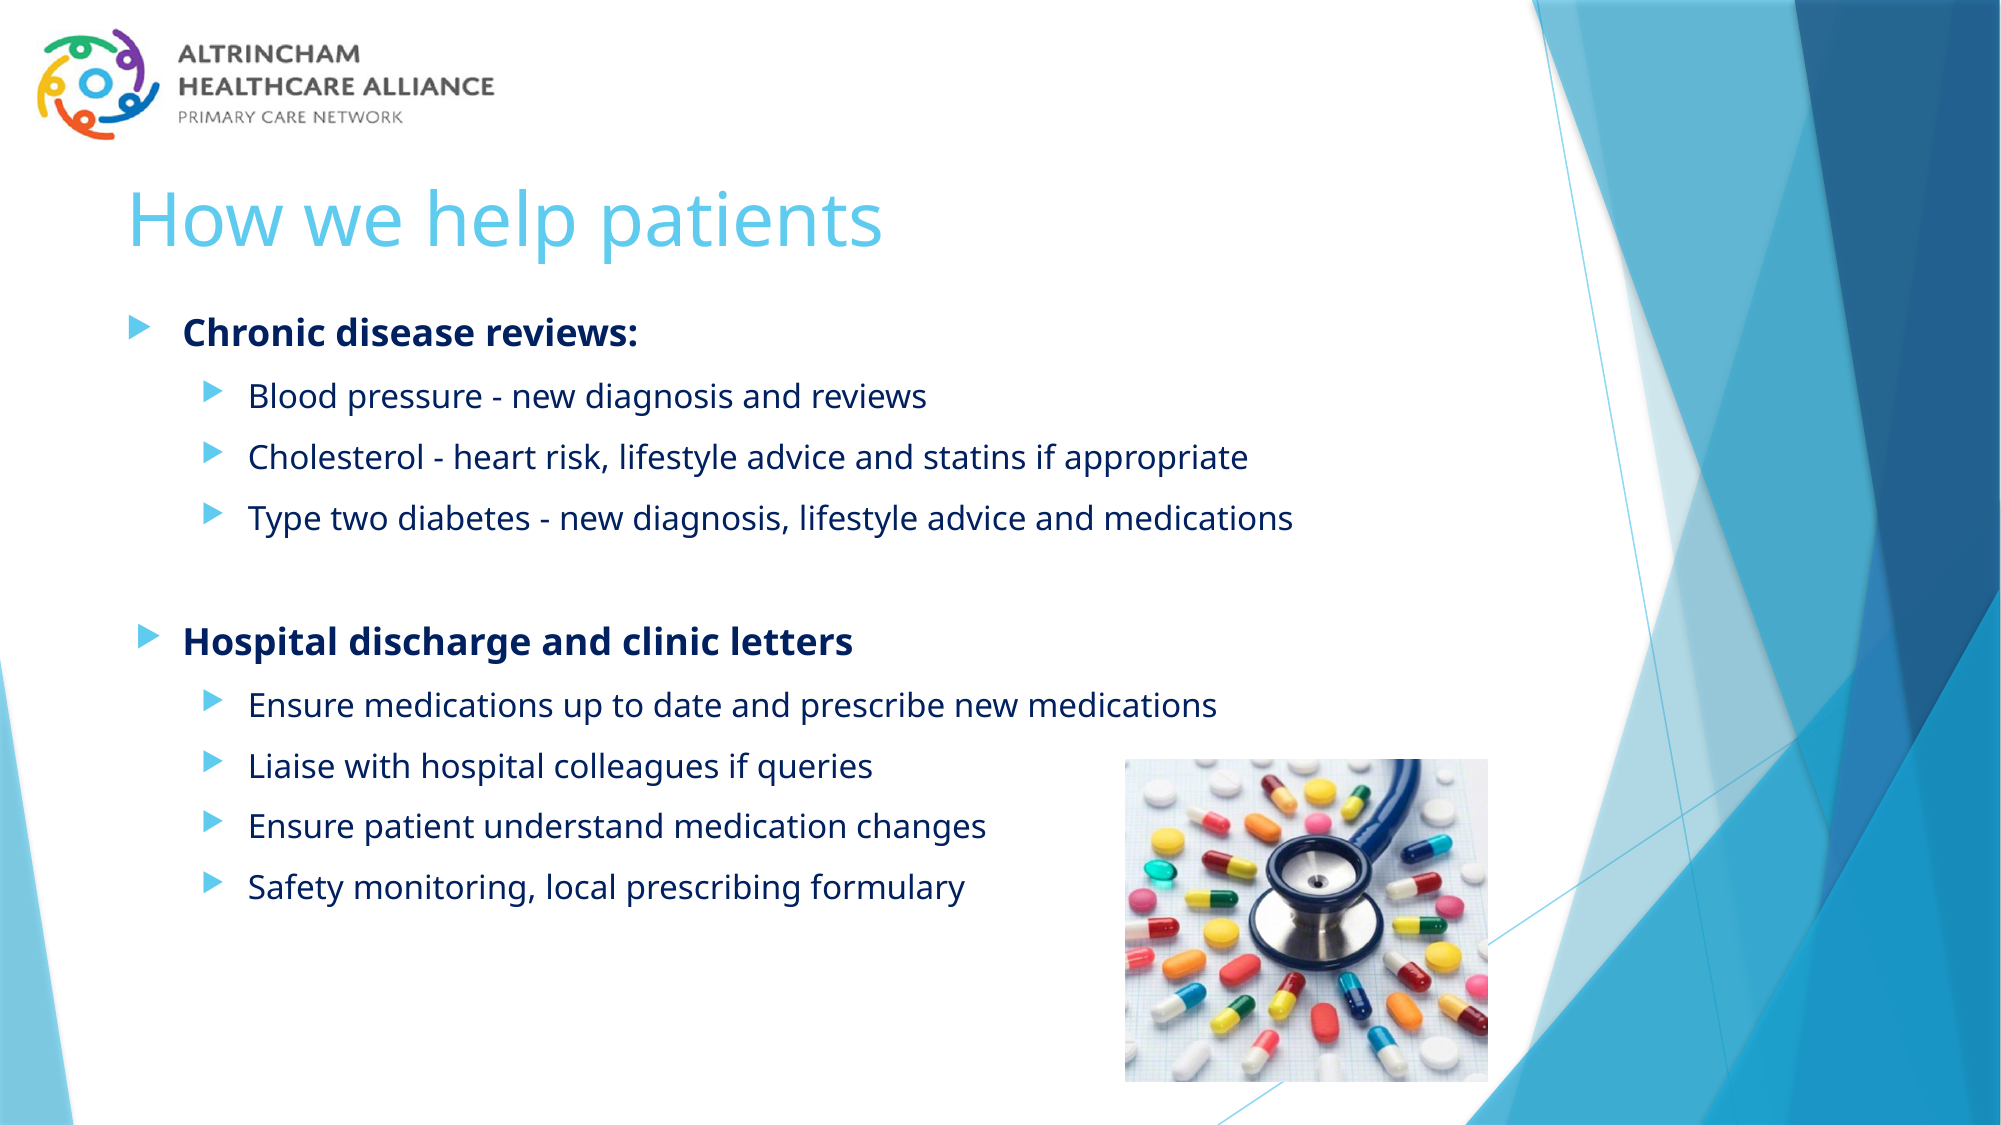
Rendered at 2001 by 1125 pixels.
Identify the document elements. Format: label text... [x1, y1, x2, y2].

picture [21, 11, 609, 167]
picture [1124, 758, 1489, 1082]
title How we help patients [111, 163, 1522, 301]
list Chronic disease reviews: Blood pressure - new diagnosis and reviews Cholesterol - heart risk, lifestyle advice and statins if appropriate Type two diabetes - new diagnosis, lifestyle advice and medications Hospital discharge and clinic letters Ensure medications up to date and prescribe new medications Liaise with hospital colleagues if queries Ensure patient understand medication changes Safety monitoring, local prescribing formulary [111, 301, 1522, 1025]
